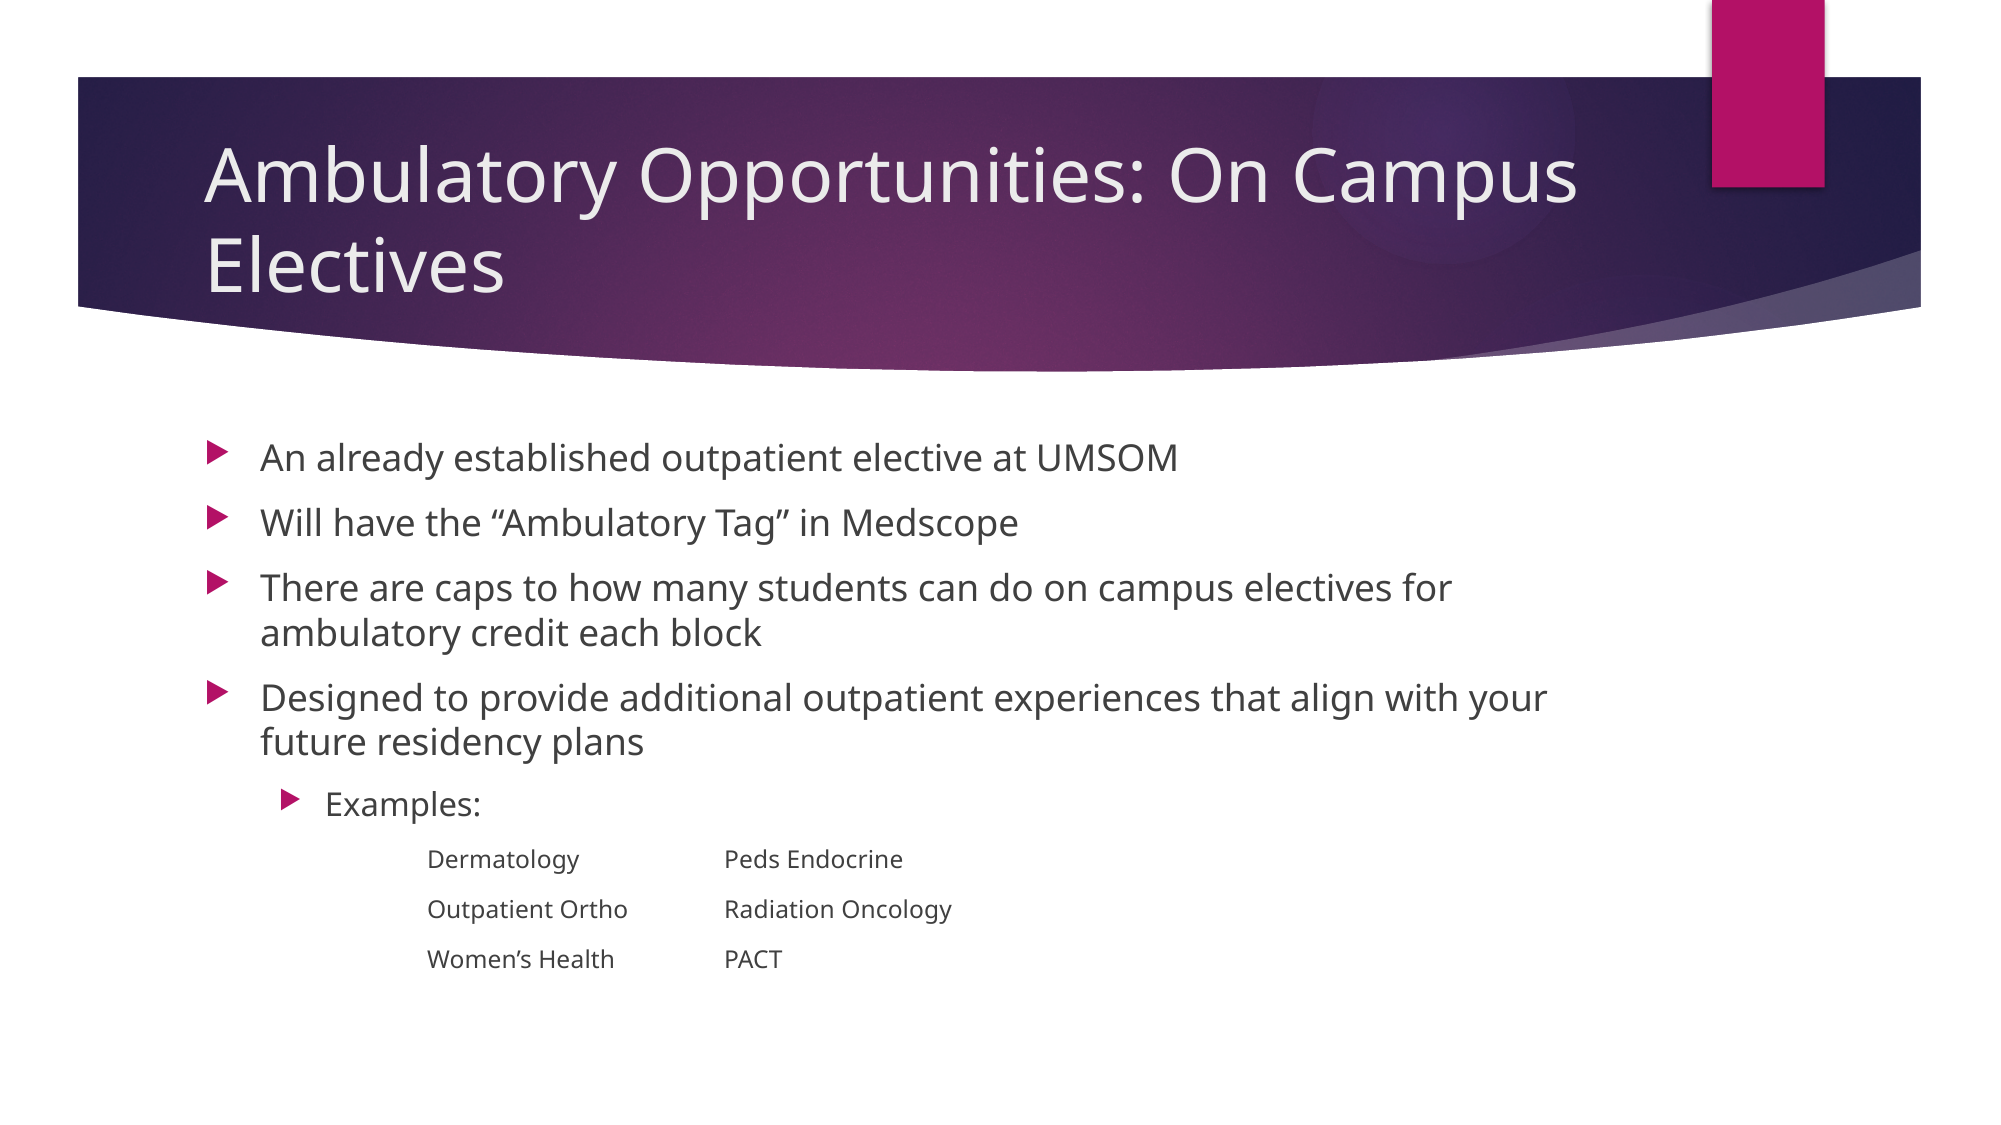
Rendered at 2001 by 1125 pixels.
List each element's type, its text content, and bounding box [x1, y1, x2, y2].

list An already established outpatient elective at UMSOM Will have the “Ambulatory Tag” in Medscope There are caps to how many students can do on campus electives for ambulatory credit each block Designed to provide additional outpatient experiences that align with your future residency plans Examples: Dermatology Peds Endocrine Outpatient Ortho Radiation Oncology Women’s Health PACT [189, 427, 1638, 988]
title Ambulatory Opportunities: On Campus Electives [189, 159, 1627, 276]
